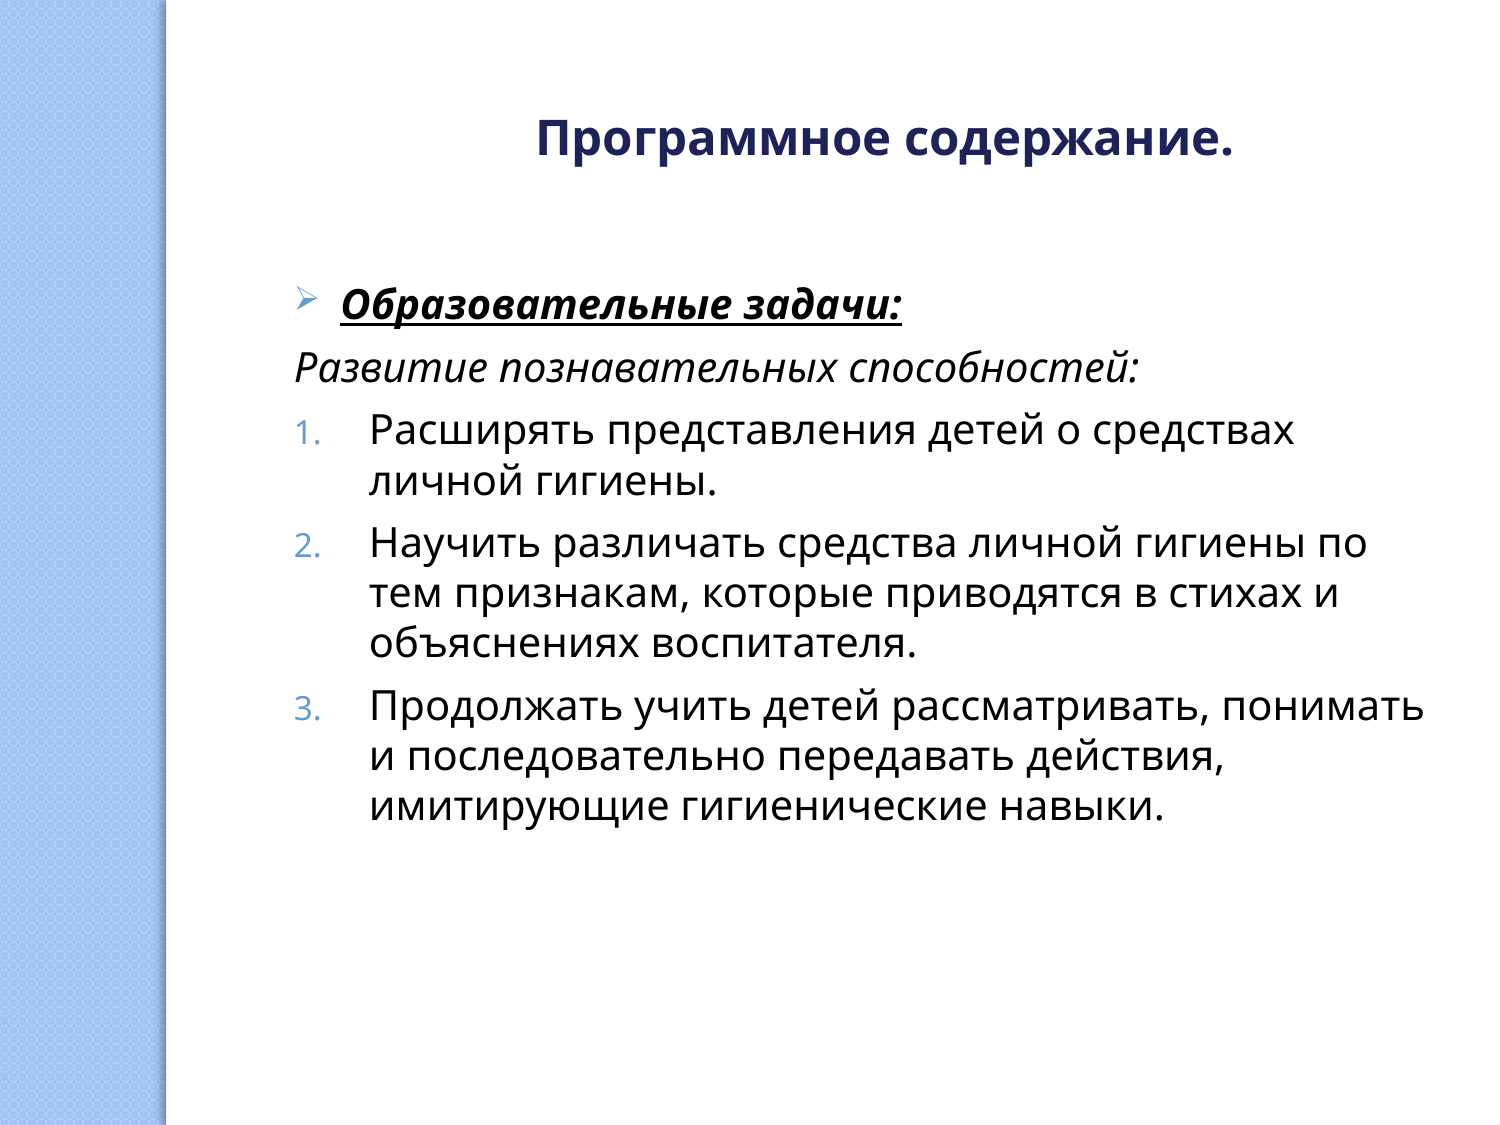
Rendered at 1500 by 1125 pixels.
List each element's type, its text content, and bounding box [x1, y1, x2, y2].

title Программное содержание. [269, 45, 1500, 233]
list Образовательные задачи: Развитие познавательных способностей: Расширять представления детей о средствах личной гигиены. Научить различать средства личной гигиены по тем признакам, которые приводятся в стихах и объяснениях воспитателя. Продолжать учить детей рассматривать, понимать и последовательно передавать действия, имитирующие гигиенические навыки. [265, 208, 1459, 1025]
